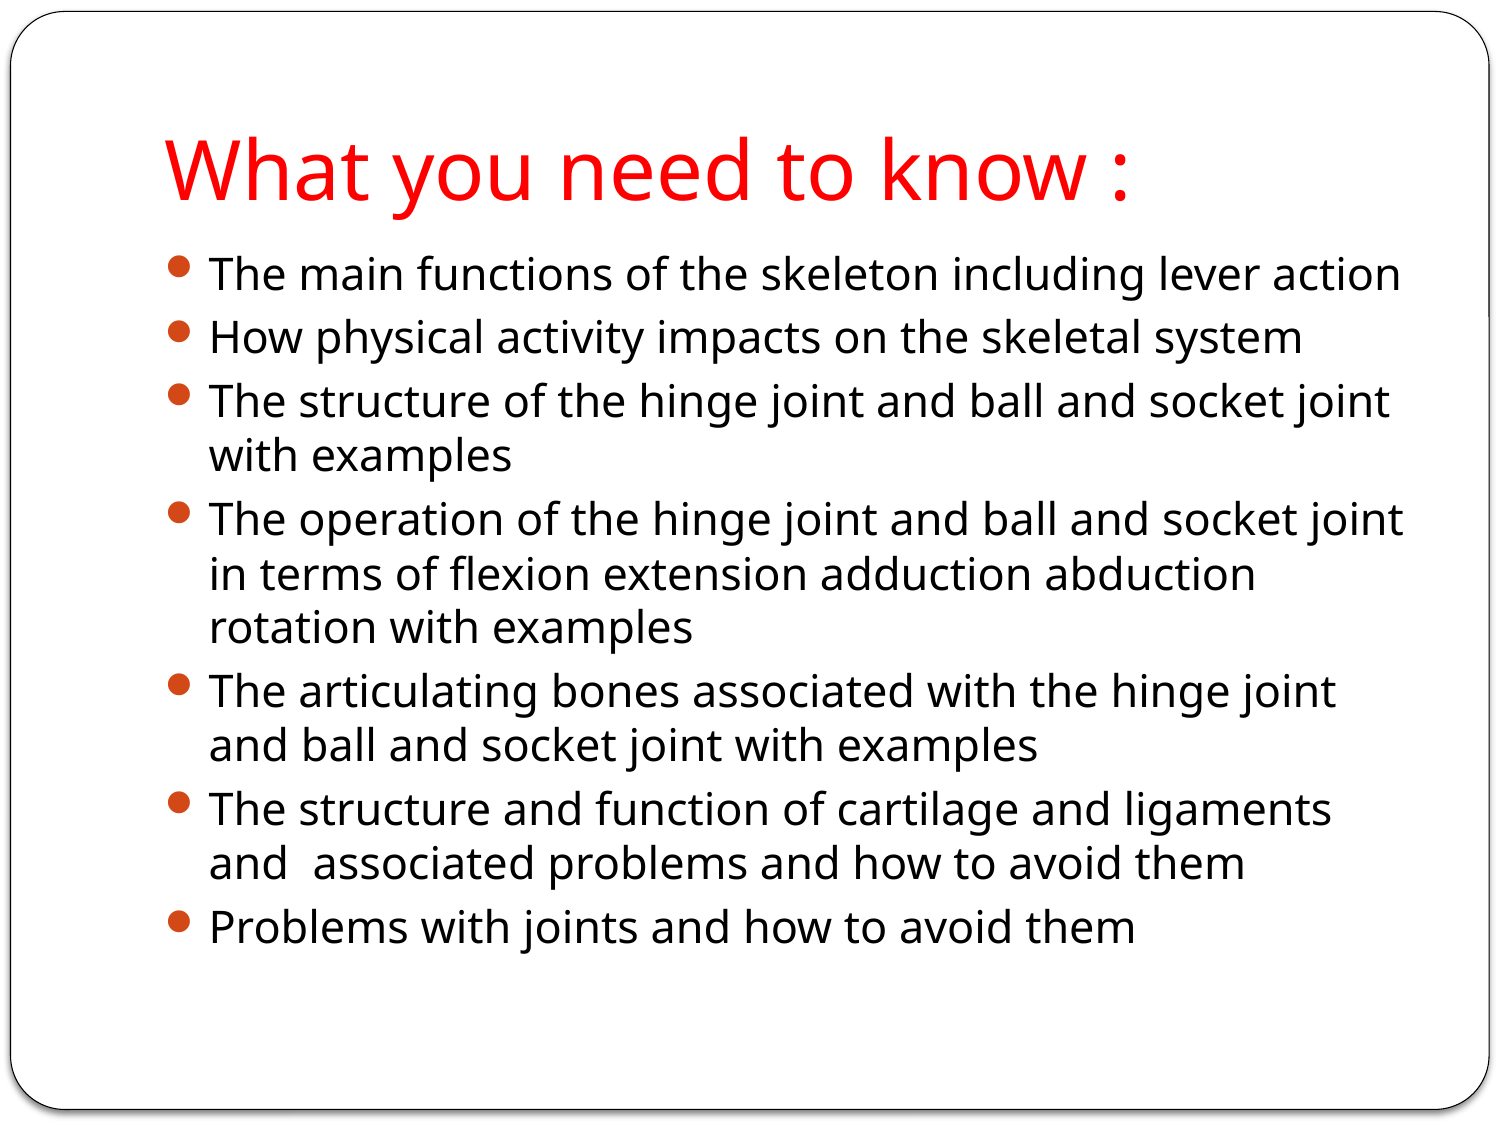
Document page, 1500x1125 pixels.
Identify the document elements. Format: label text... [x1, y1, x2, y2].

list The main functions of the skeleton including lever action How physical activity impacts on the skeletal system The structure of the hinge joint and ball and socket joint with examples The operation of the hinge joint and ball and socket joint in terms of flexion extension adduction abduction rotation with examples The articulating bones associated with the hinge joint and ball and socket joint with examples The structure and function of cartilage and ligaments and associated problems and how to avoid them Problems with joints and how to avoid them [150, 237, 1425, 988]
title What you need to know : [150, 45, 1425, 233]
